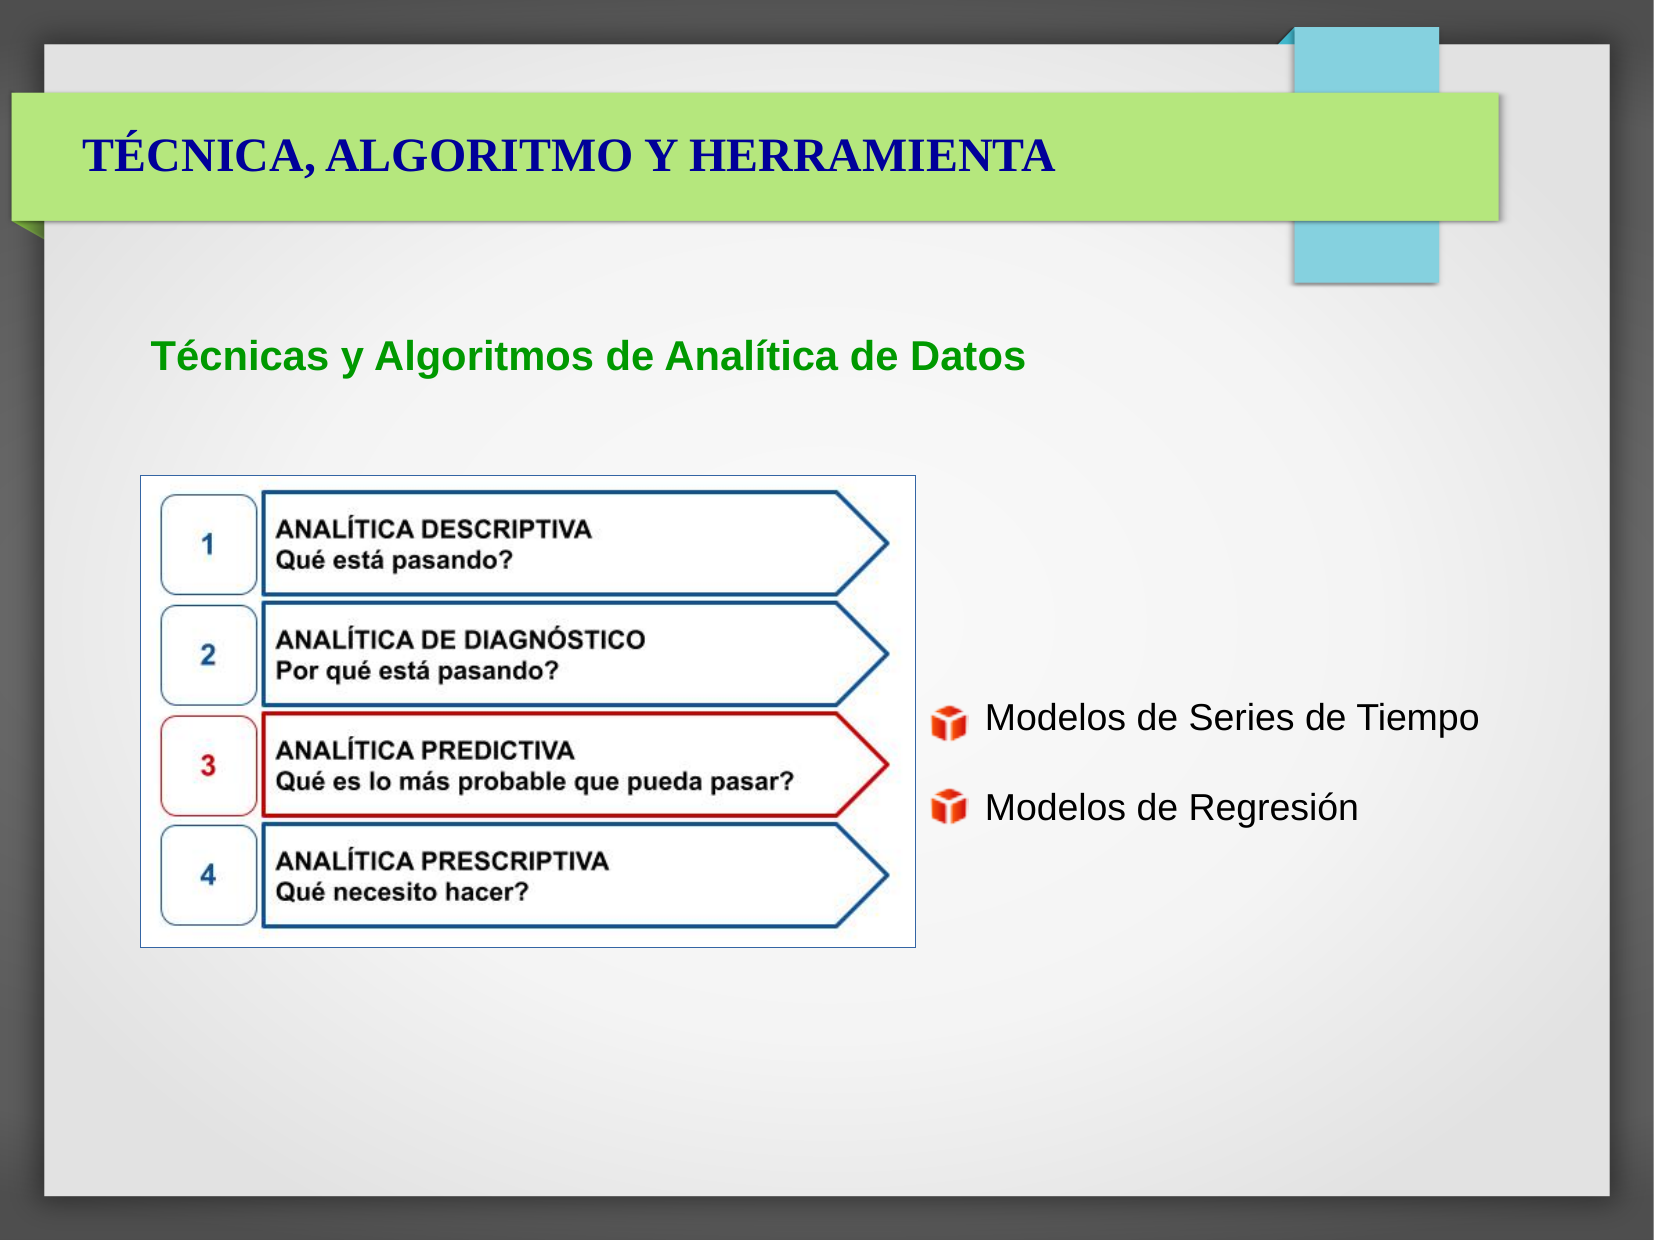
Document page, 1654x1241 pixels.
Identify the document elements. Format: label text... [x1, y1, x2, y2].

text_box Técnicas y Algoritmos de Analítica de Datos [135, 321, 1051, 378]
text_box TÉCNICA, ALGORITMO Y HERRAMIENTA [82, 49, 1571, 256]
text_box Modelos de Series de Tiempo Modelos de Regresión [970, 685, 1500, 844]
picture [0, 0, 1654, 1240]
text_box [82, 290, 1571, 1009]
